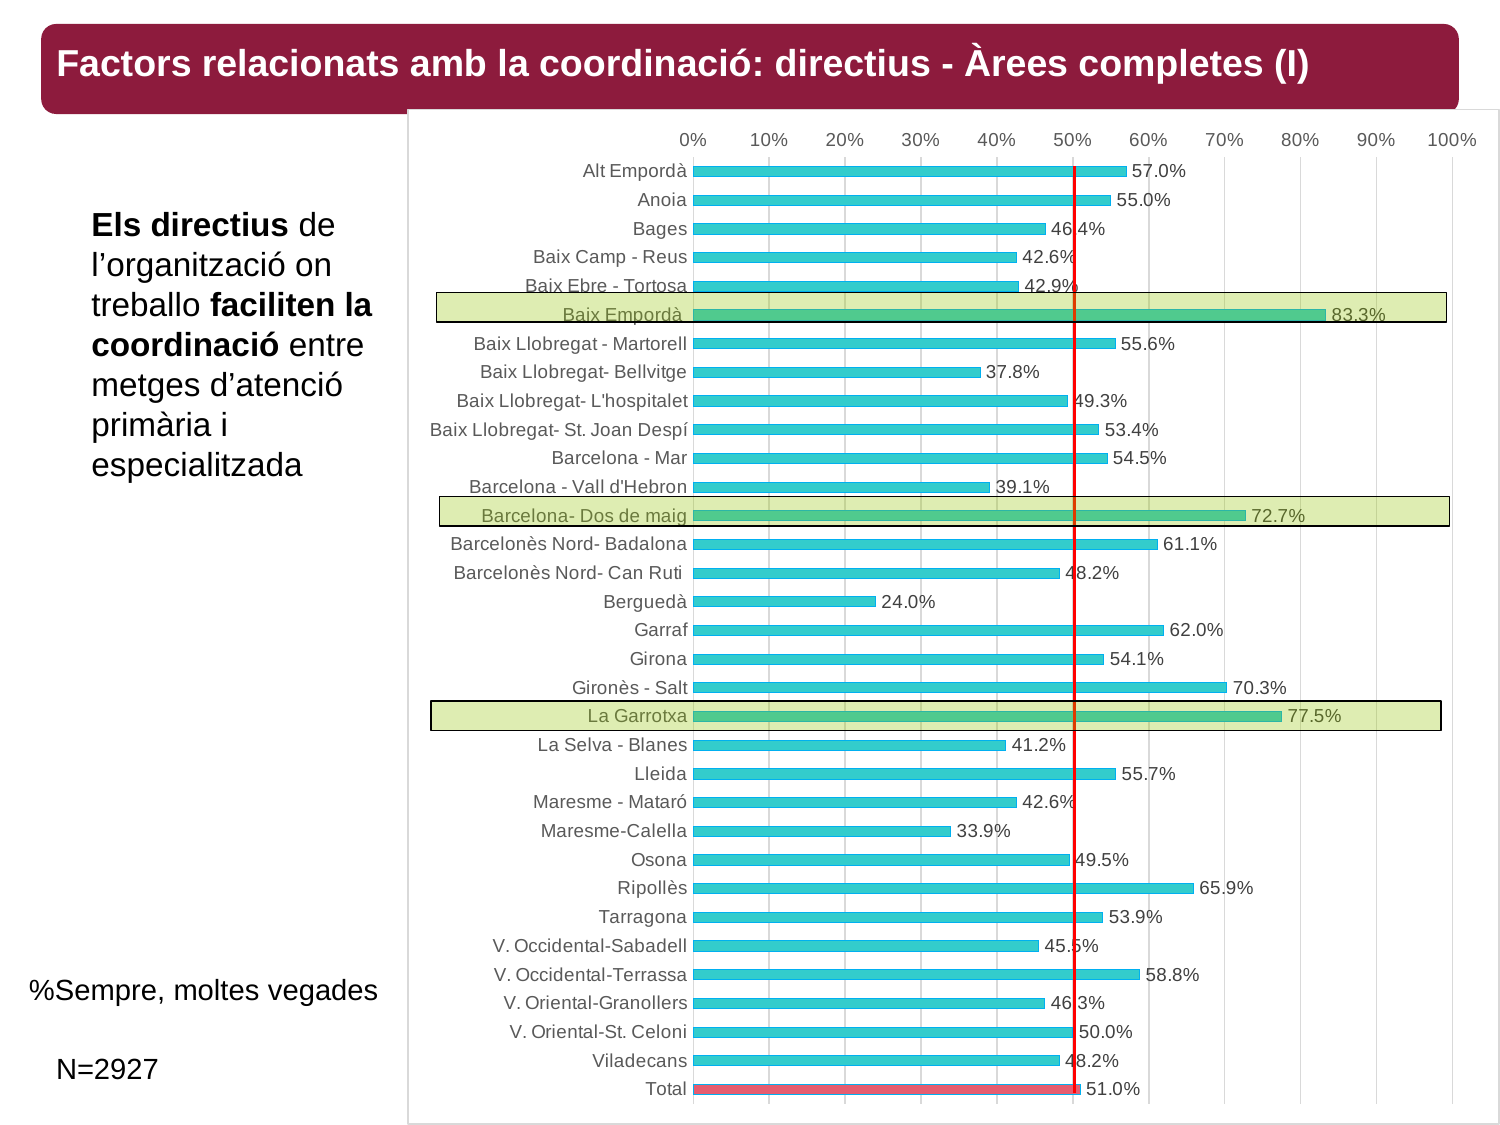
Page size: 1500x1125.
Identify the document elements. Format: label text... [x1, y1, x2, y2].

text_box %Sempre, moltes vegades [14, 964, 402, 1014]
chart [407, 108, 1500, 1125]
text_box N=2927 [41, 1042, 402, 1093]
text_box Els directius de l’organització on treballo faciliten la coordinació entre metges d’atenció primària i especialitzada [76, 196, 402, 491]
title Factors relacionats amb la coordinació: directius - Àrees completes (I) [41, 48, 1459, 120]
